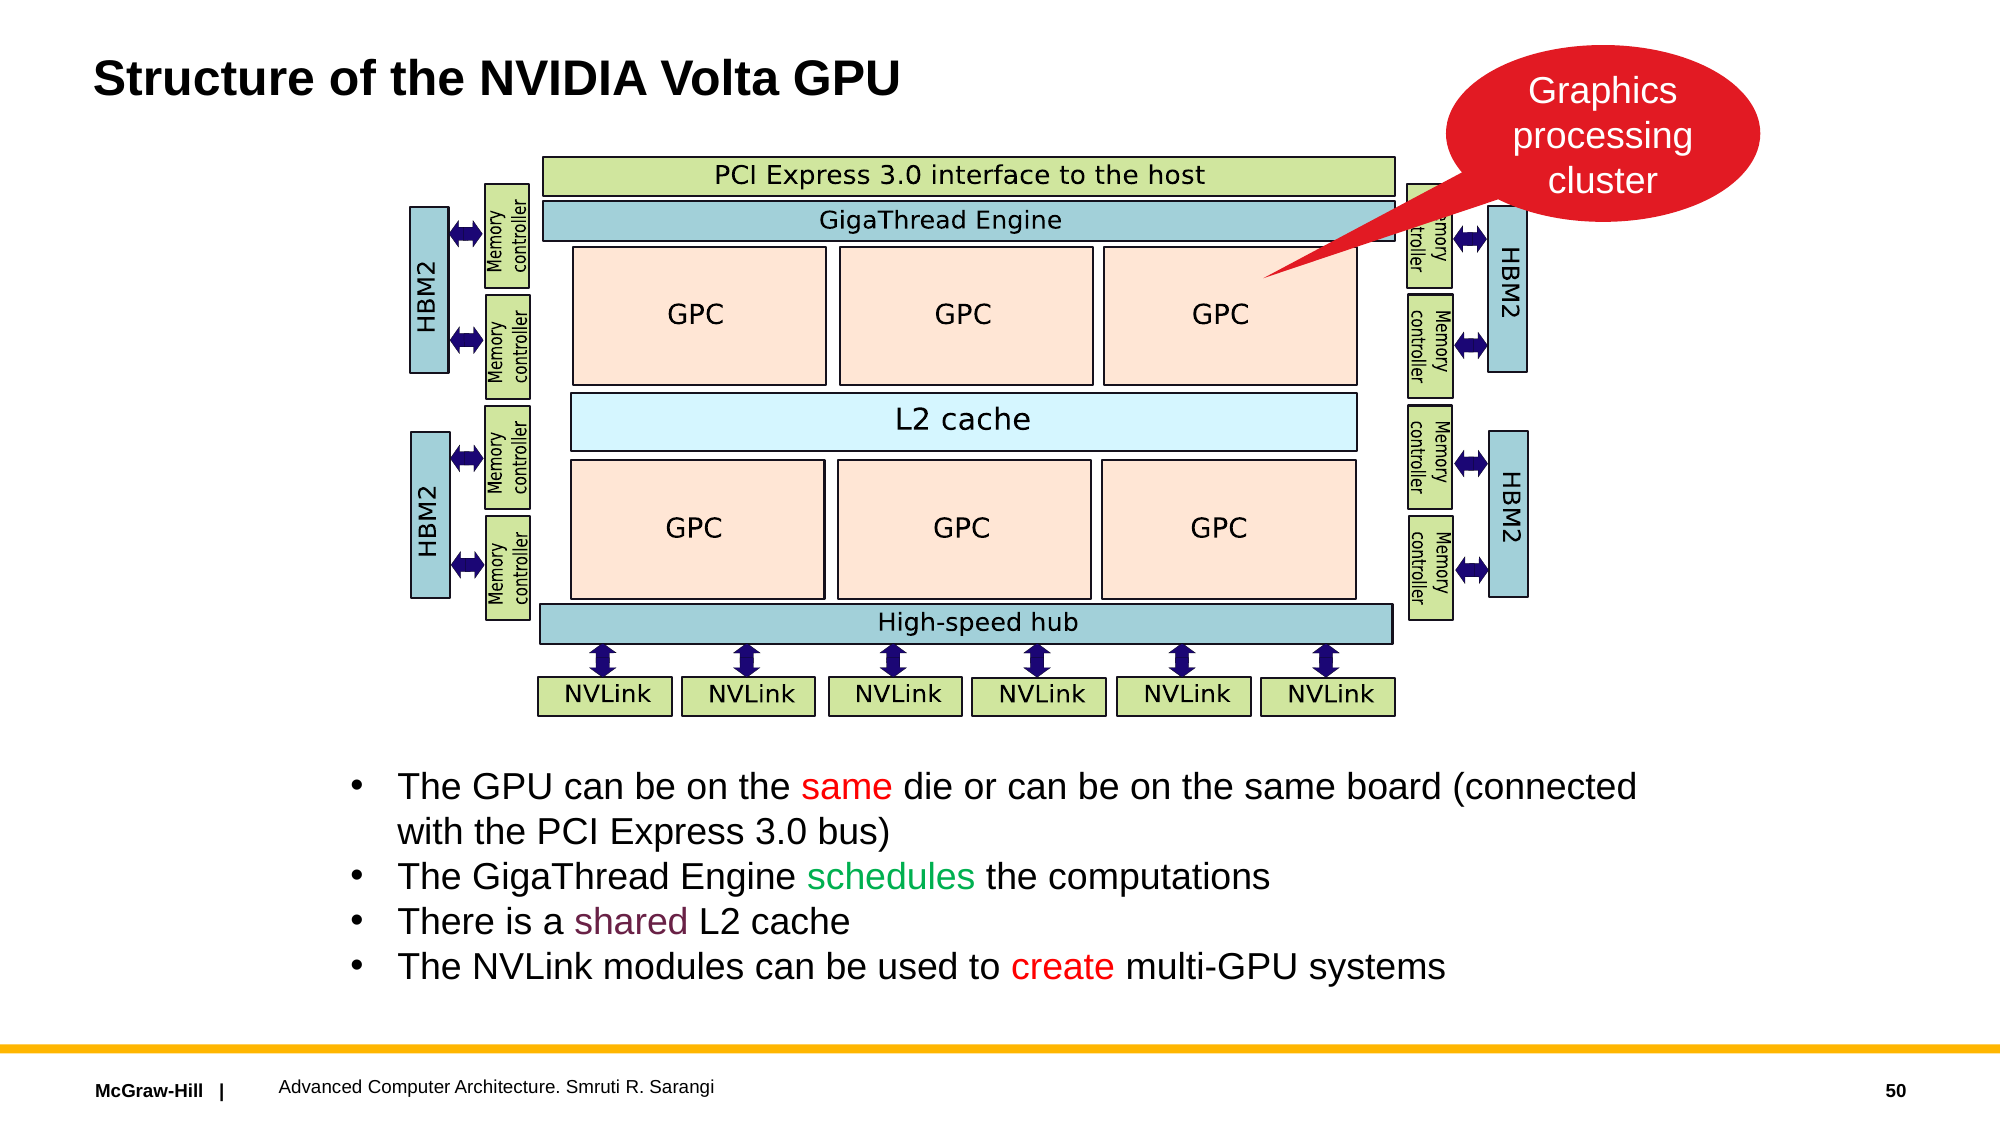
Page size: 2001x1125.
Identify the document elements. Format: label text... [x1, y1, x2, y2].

slide_number 50 [1711, 1071, 1922, 1109]
text_box The GPU can be on the same die or can be on the same board (connected with the PCI Express 3.0 bus) The GigaThread Engine schedules the computations There is a shared L2 cache The NVLink modules can be used to create multi-GPU systems [335, 754, 1666, 1040]
text_box Graphics processing cluster [1444, 43, 1762, 223]
title Structure of the NVIDIA Volta GPU [78, 45, 1569, 180]
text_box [408, 155, 1534, 722]
footer Advanced Computer Architecture. Smruti R. Sarangi [263, 1067, 1464, 1105]
